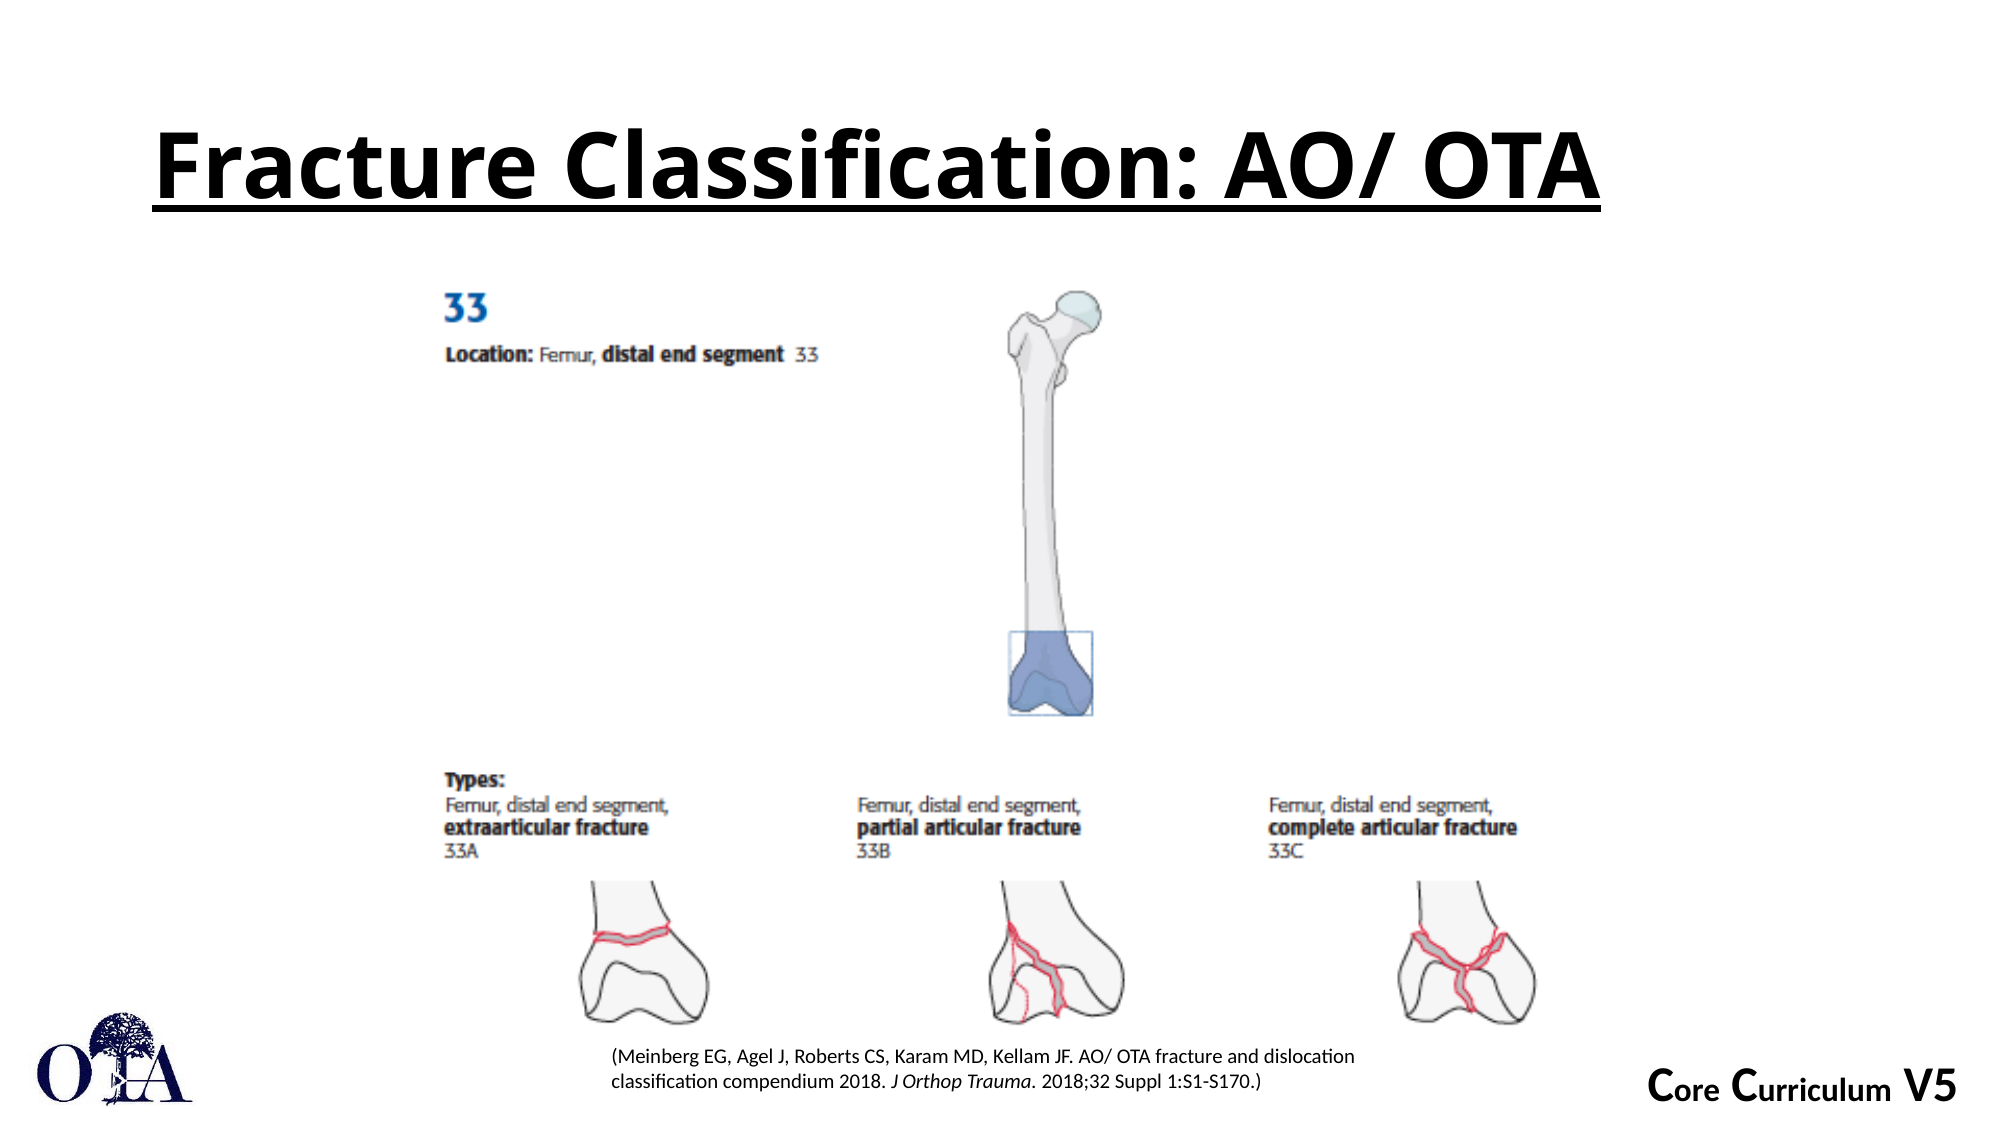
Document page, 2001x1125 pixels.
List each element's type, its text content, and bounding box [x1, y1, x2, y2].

picture [435, 279, 1565, 1044]
picture [28, 1010, 200, 1108]
title Fracture Classification: AO/ OTA [137, 59, 1863, 278]
text_box (Meinberg EG, Agel J, Roberts CS, Karam MD, Kellam JF. AO/ OTA fracture and dislocation classification compendium 2018. J Orthop Trauma. 2018;32 Suppl 1:S1-S170.) [596, 1044, 1405, 1100]
